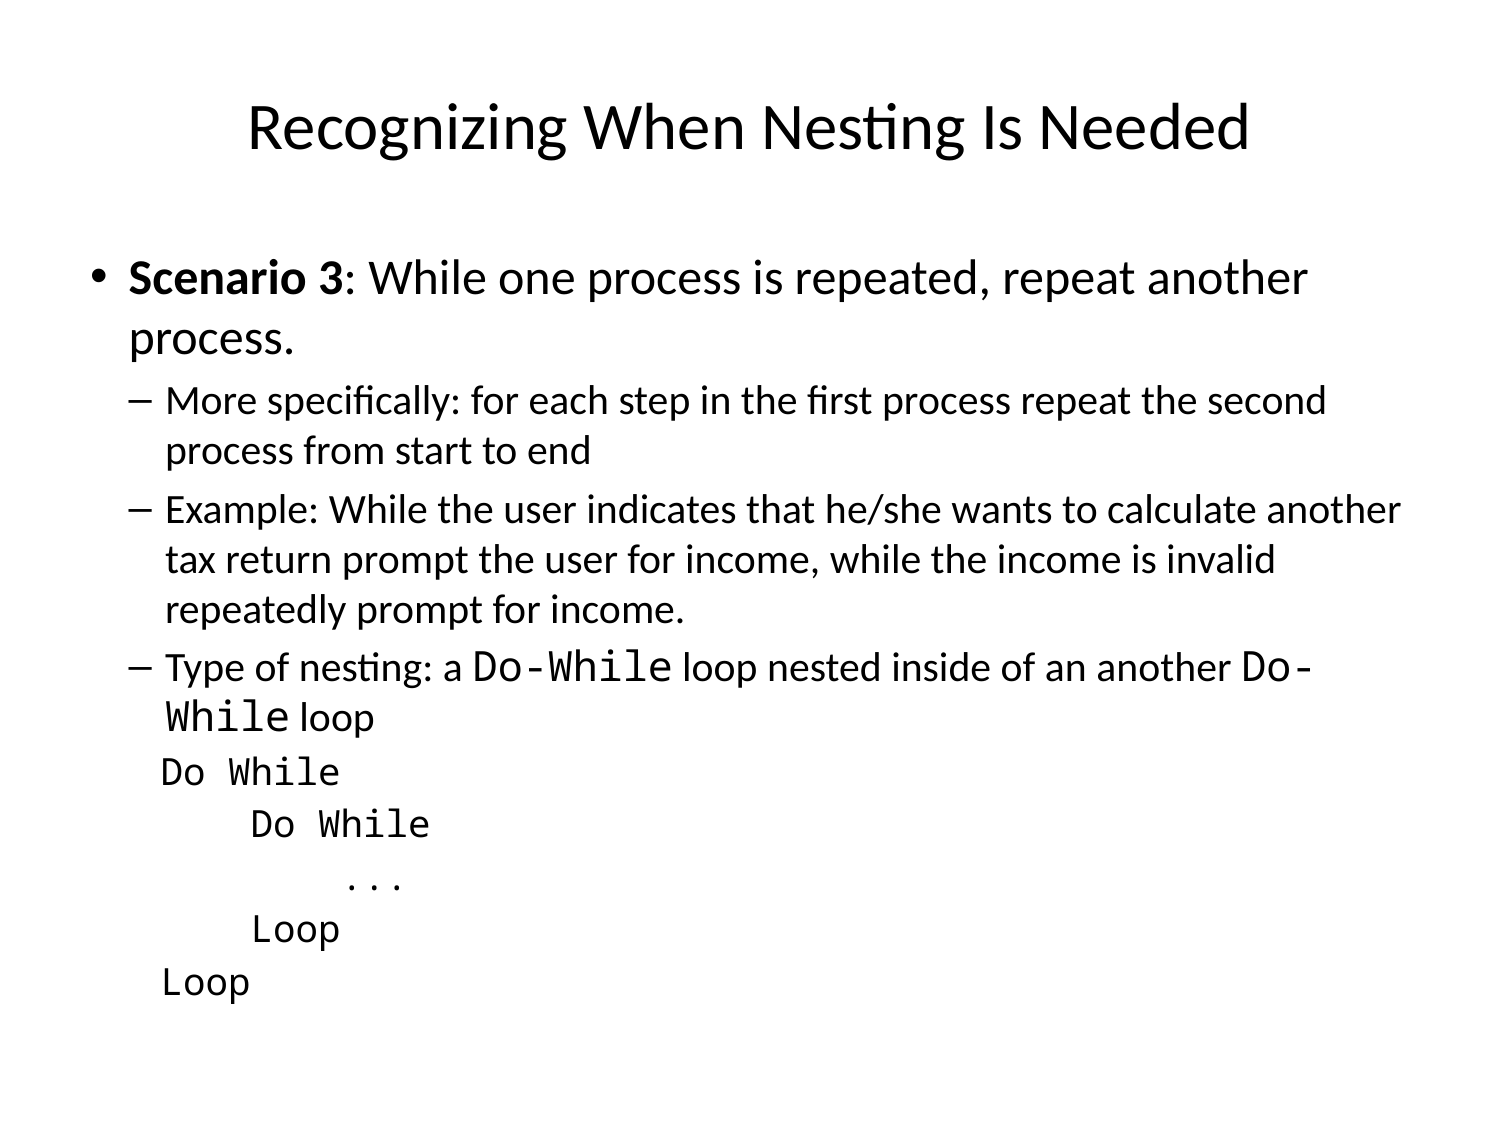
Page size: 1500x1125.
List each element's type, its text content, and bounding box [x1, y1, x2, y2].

title Recognizing When Nesting Is Needed [75, 45, 1425, 200]
list Scenario 3: While one process is repeated, repeat another process. More specifically: for each step in the first process repeat the second process from start to end Example: While the user indicates that he/she wants to calculate another tax return prompt the user for income, while the income is invalid repeatedly prompt for income. Type of nesting: a Do-While loop nested inside of an another Do-While loop Do While Do While ... Loop Loop [75, 237, 1425, 1063]
